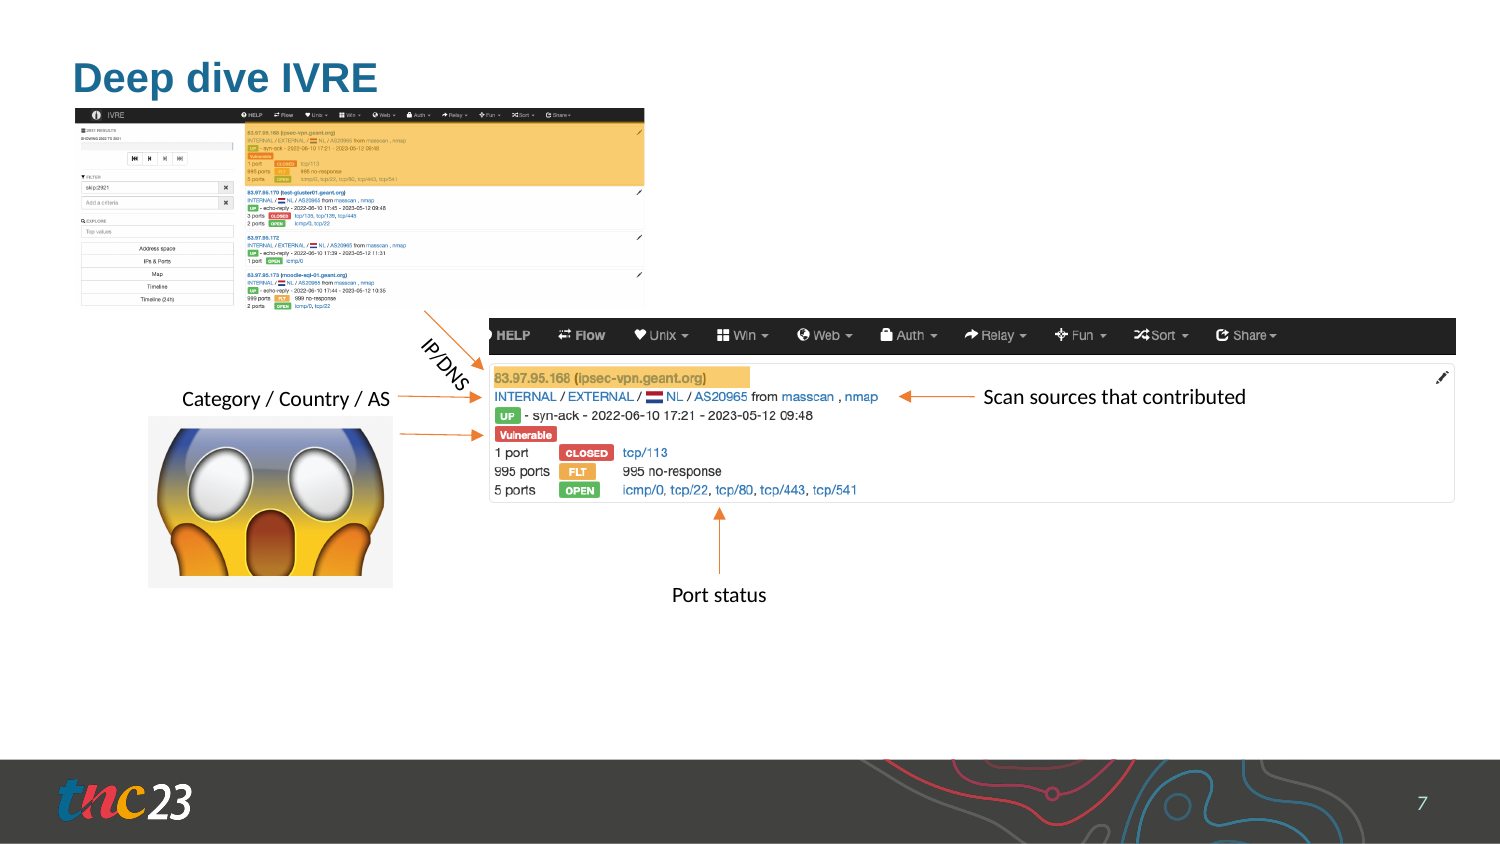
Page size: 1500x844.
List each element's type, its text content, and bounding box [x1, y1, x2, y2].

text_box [898, 375, 1265, 418]
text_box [147, 404, 472, 588]
title Deep dive IVRE [57, 21, 1442, 136]
picture [57, 779, 67, 792]
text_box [655, 507, 784, 615]
slide_number 7 [1104, 779, 1442, 825]
picture [57, 779, 207, 825]
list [75, 108, 645, 310]
picture [489, 318, 1457, 508]
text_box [424, 310, 484, 365]
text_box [197, 365, 519, 493]
